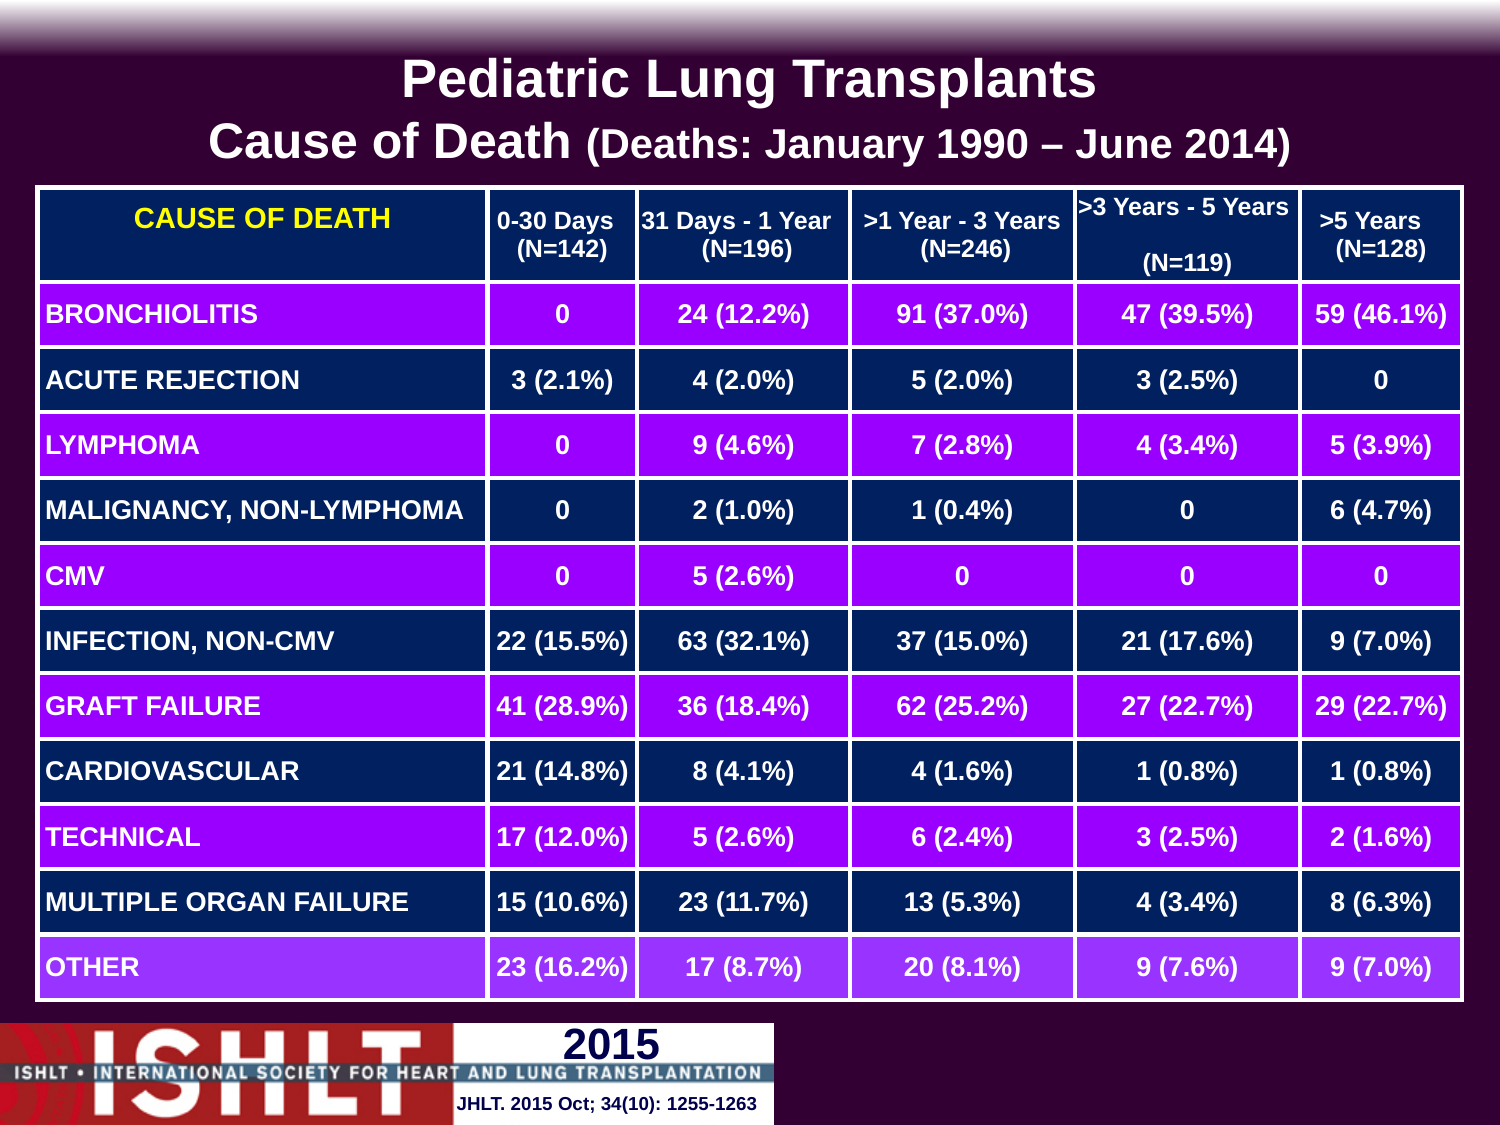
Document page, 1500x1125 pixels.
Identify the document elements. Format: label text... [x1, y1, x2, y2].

table_cell INFECTION, NON-CMV [40, 610, 485, 671]
table_cell 6 (4.7%) [1302, 480, 1460, 541]
table_cell 0 [490, 414, 635, 476]
table_cell 0 [852, 545, 1073, 606]
title Pediatric Lung Transplants Cause of Death (Deaths: January 1990 – June 2014) [0, 24, 1500, 188]
table_cell 17 (8.7%) [639, 937, 848, 998]
table_cell 63 (32.1%) [639, 610, 848, 671]
table_cell 0 [490, 480, 635, 541]
table_cell 8 (4.1%) [639, 741, 848, 802]
table_cell 0 [1077, 480, 1298, 541]
table_cell 41 (28.9%) [490, 675, 635, 737]
table_cell 4 (3.4%) [1077, 414, 1298, 476]
table_cell 23 (16.2%) [490, 937, 635, 998]
table_cell 0 [490, 545, 635, 606]
table_cell 22 (15.5%) [490, 610, 635, 671]
table_cell 1 (0.8%) [1077, 741, 1298, 802]
table_cell 0 [1302, 349, 1460, 410]
table_cell 5 (2.6%) [639, 545, 848, 606]
table_cell 3 (2.5%) [1077, 806, 1298, 867]
table_cell MALIGNANCY, NON-LYMPHOMA [40, 480, 485, 541]
table_cell 15 (10.6%) [490, 871, 635, 932]
table_cell 91 (37.0%) [852, 284, 1073, 345]
table_cell 5 (2.0%) [852, 349, 1073, 410]
table_cell CMV [40, 545, 485, 606]
table_cell 7 (2.8%) [852, 414, 1073, 476]
table_cell 37 (15.0%) [852, 610, 1073, 671]
table_cell MULTIPLE ORGAN FAILURE [40, 871, 485, 932]
table_header >1 Year - 3 Years (N=246) [852, 190, 1073, 280]
table_cell 4 (2.0%) [639, 349, 848, 410]
table_cell 4 (1.6%) [852, 741, 1073, 802]
table_cell TECHNICAL [40, 806, 485, 867]
table_cell 36 (18.4%) [639, 675, 848, 737]
table_cell 59 (46.1%) [1302, 284, 1460, 345]
table_cell 0 [490, 284, 635, 345]
table_cell 6 (2.4%) [852, 806, 1073, 867]
table_cell 1 (0.8%) [1302, 741, 1460, 802]
table_cell 3 (2.1%) [490, 349, 635, 410]
table_cell 47 (39.5%) [1077, 284, 1298, 345]
table_cell 17 (12.0%) [490, 806, 635, 867]
table_cell 5 (2.6%) [639, 806, 848, 867]
table_cell 9 (7.0%) [1302, 610, 1460, 671]
table_cell 0 [1077, 545, 1298, 606]
table_cell 8 (6.3%) [1302, 871, 1460, 932]
table_cell 5 (3.9%) [1302, 414, 1460, 476]
table_cell LYMPHOMA [40, 414, 485, 476]
table_cell 9 (7.0%) [1302, 937, 1460, 998]
table_cell OTHER [40, 937, 485, 998]
table_cell 9 (4.6%) [639, 414, 848, 476]
table_cell 13 (5.3%) [852, 871, 1073, 932]
table_cell ACUTE REJECTION [40, 349, 485, 410]
table_cell 20 (8.1%) [852, 937, 1073, 998]
table_cell BRONCHIOLITIS [40, 284, 485, 345]
table_header 31 Days - 1 Year (N=196) [639, 190, 848, 280]
table_cell 3 (2.5%) [1077, 349, 1298, 410]
table_cell 29 (22.7%) [1302, 675, 1460, 737]
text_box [0, 1007, 774, 1125]
table_header >5 Years (N=128) [1302, 190, 1460, 280]
table_cell 1 (0.4%) [852, 480, 1073, 541]
table_cell 24 (12.2%) [639, 284, 848, 345]
table_cell 4 (3.4%) [1077, 871, 1298, 932]
table_cell CARDIOVASCULAR [40, 741, 485, 802]
table_cell 2 (1.6%) [1302, 806, 1460, 867]
table_cell 21 (14.8%) [490, 741, 635, 802]
table_cell GRAFT FAILURE [40, 675, 485, 737]
table_cell 2 (1.0%) [639, 480, 848, 541]
table_header 0-30 Days (N=142) [490, 190, 635, 280]
table_cell 27 (22.7%) [1077, 675, 1298, 737]
table_header >3 Years - 5 Years (N=119) [1077, 190, 1298, 280]
table_cell 62 (25.2%) [852, 675, 1073, 737]
table_header CAUSE OF DEATH [40, 190, 485, 280]
table_cell 9 (7.6%) [1077, 937, 1298, 998]
table_cell 23 (11.7%) [639, 871, 848, 932]
table_cell 21 (17.6%) [1077, 610, 1298, 671]
table_cell 0 [1302, 545, 1460, 606]
